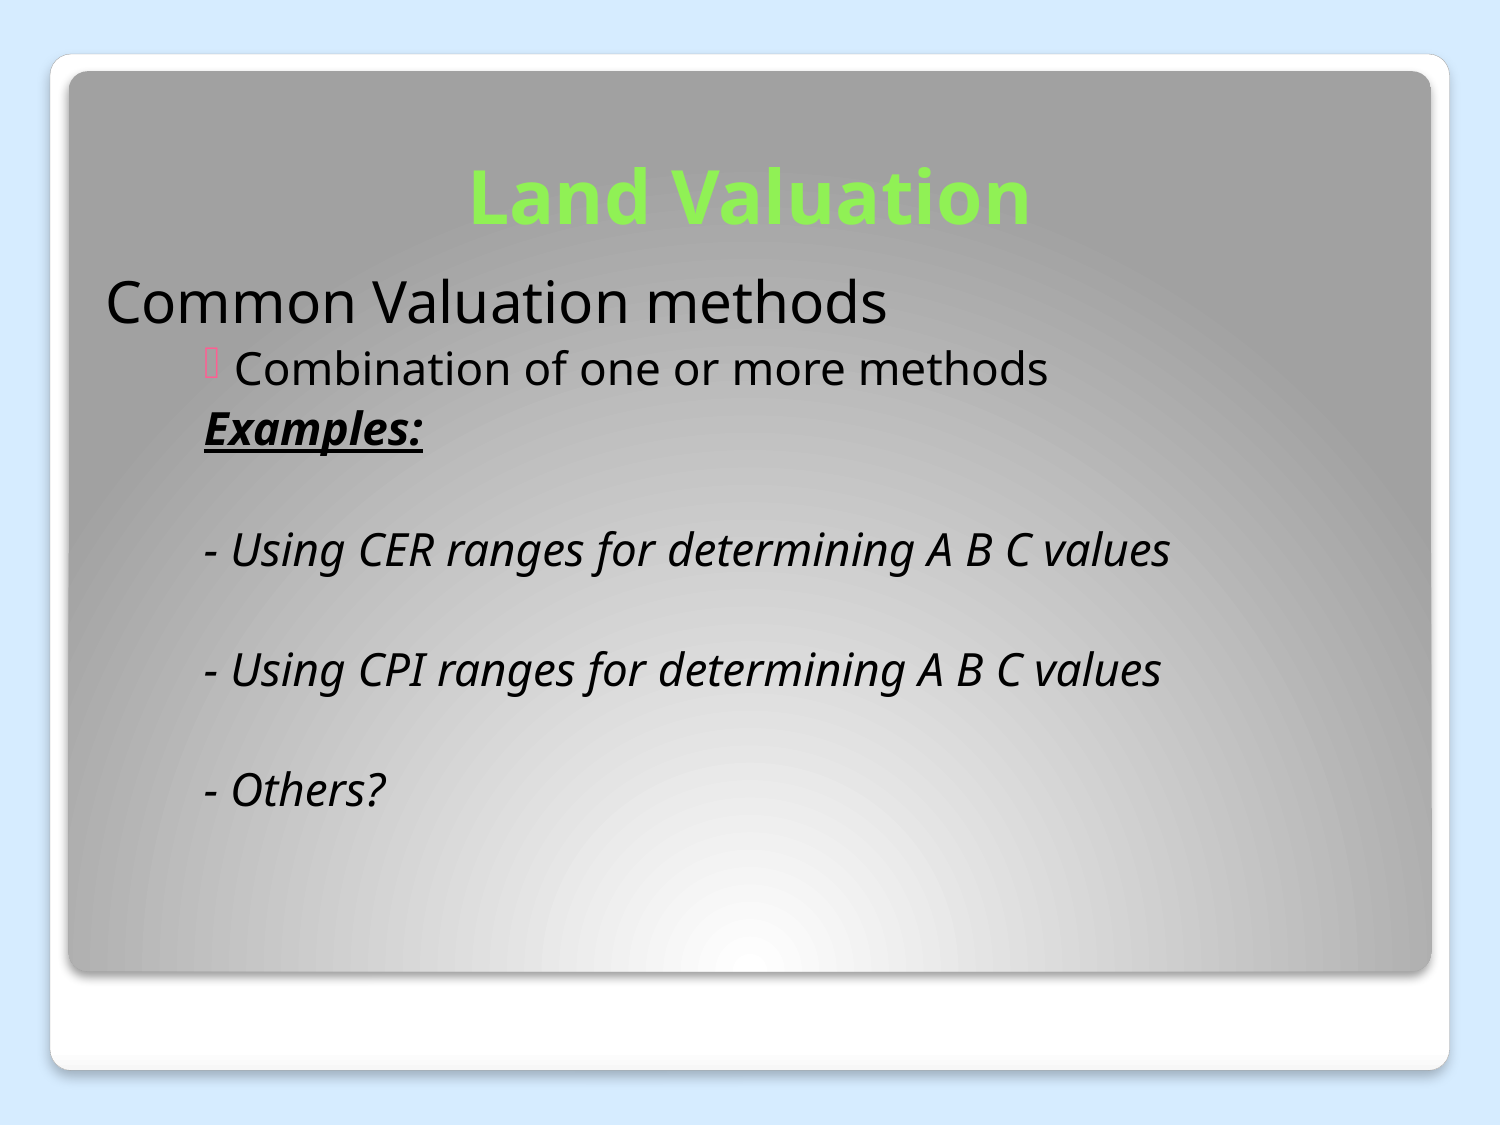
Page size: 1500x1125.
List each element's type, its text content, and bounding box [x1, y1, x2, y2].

list Common Valuation methods Combination of one or more methods Examples: - Using CER ranges for determining A B C values - Using CPI ranges for determining A B C values - Others? [75, 249, 1425, 975]
title Land Valuation [75, 125, 1425, 249]
